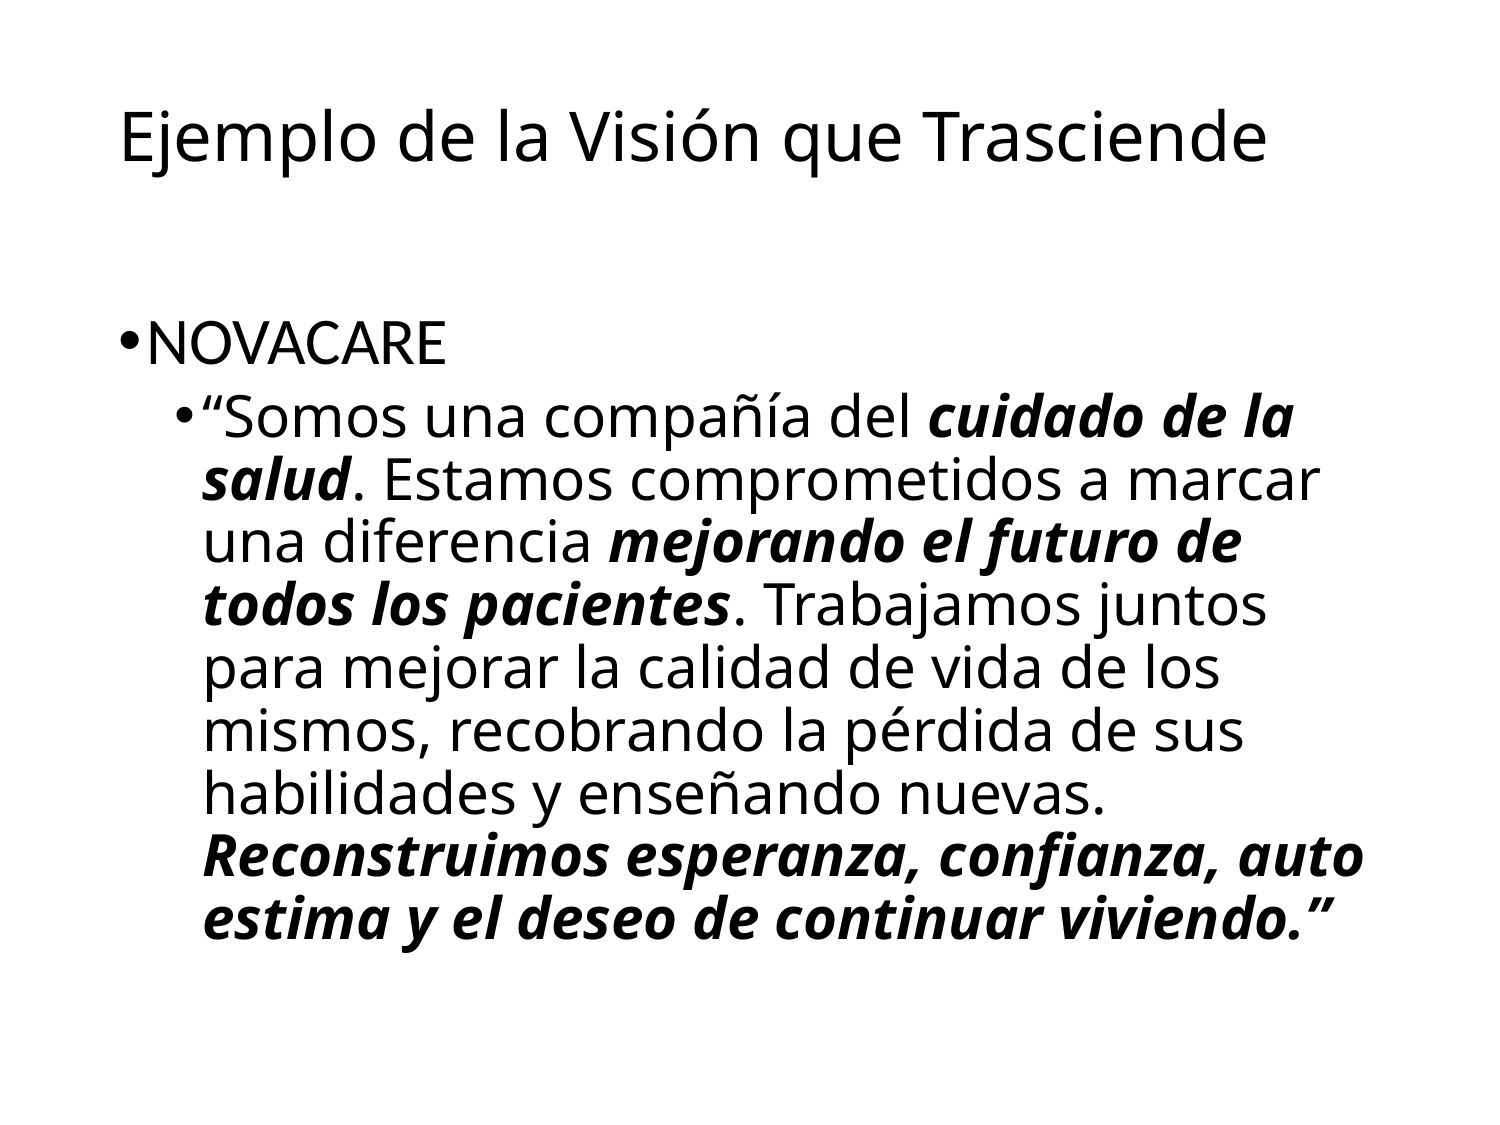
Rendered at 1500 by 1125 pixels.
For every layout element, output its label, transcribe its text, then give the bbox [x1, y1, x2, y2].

list NOVACARE “Somos una compañía del cuidado de la salud. Estamos comprometidos a marcar una diferencia mejorando el futuro de todos los pacientes. Trabajamos juntos para mejorar la calidad de vida de los mismos, recobrando la pérdida de sus habilidades y enseñando nuevas. Reconstruimos esperanza, confianza, auto estima y el deseo de continuar viviendo.” [103, 299, 1397, 1014]
title Ejemplo de la Visión que Trasciende [103, 30, 1397, 249]
